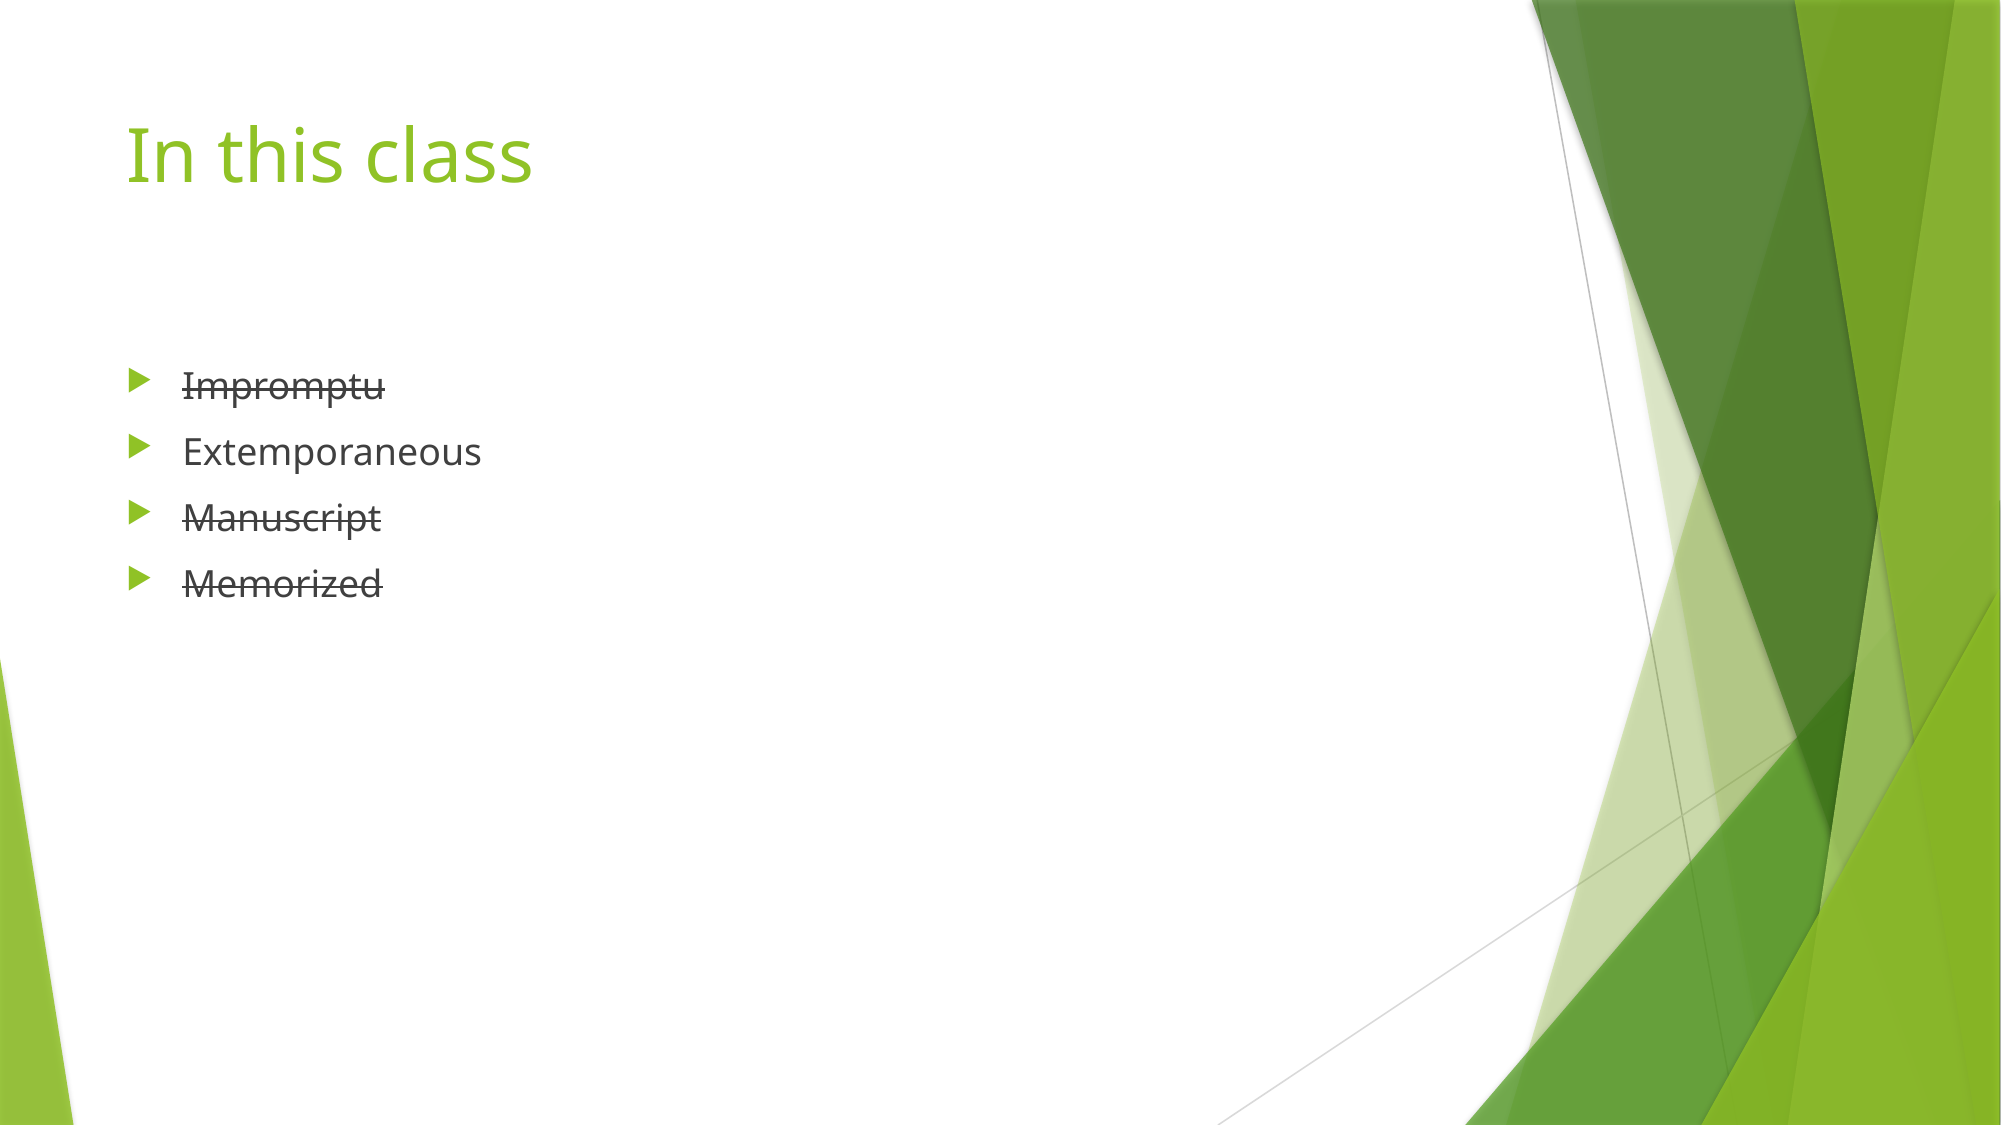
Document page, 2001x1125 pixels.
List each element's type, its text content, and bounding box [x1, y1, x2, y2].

list Impromptu Extemporaneous Manuscript Memorized [111, 354, 1522, 992]
title In this class [111, 99, 1522, 317]
